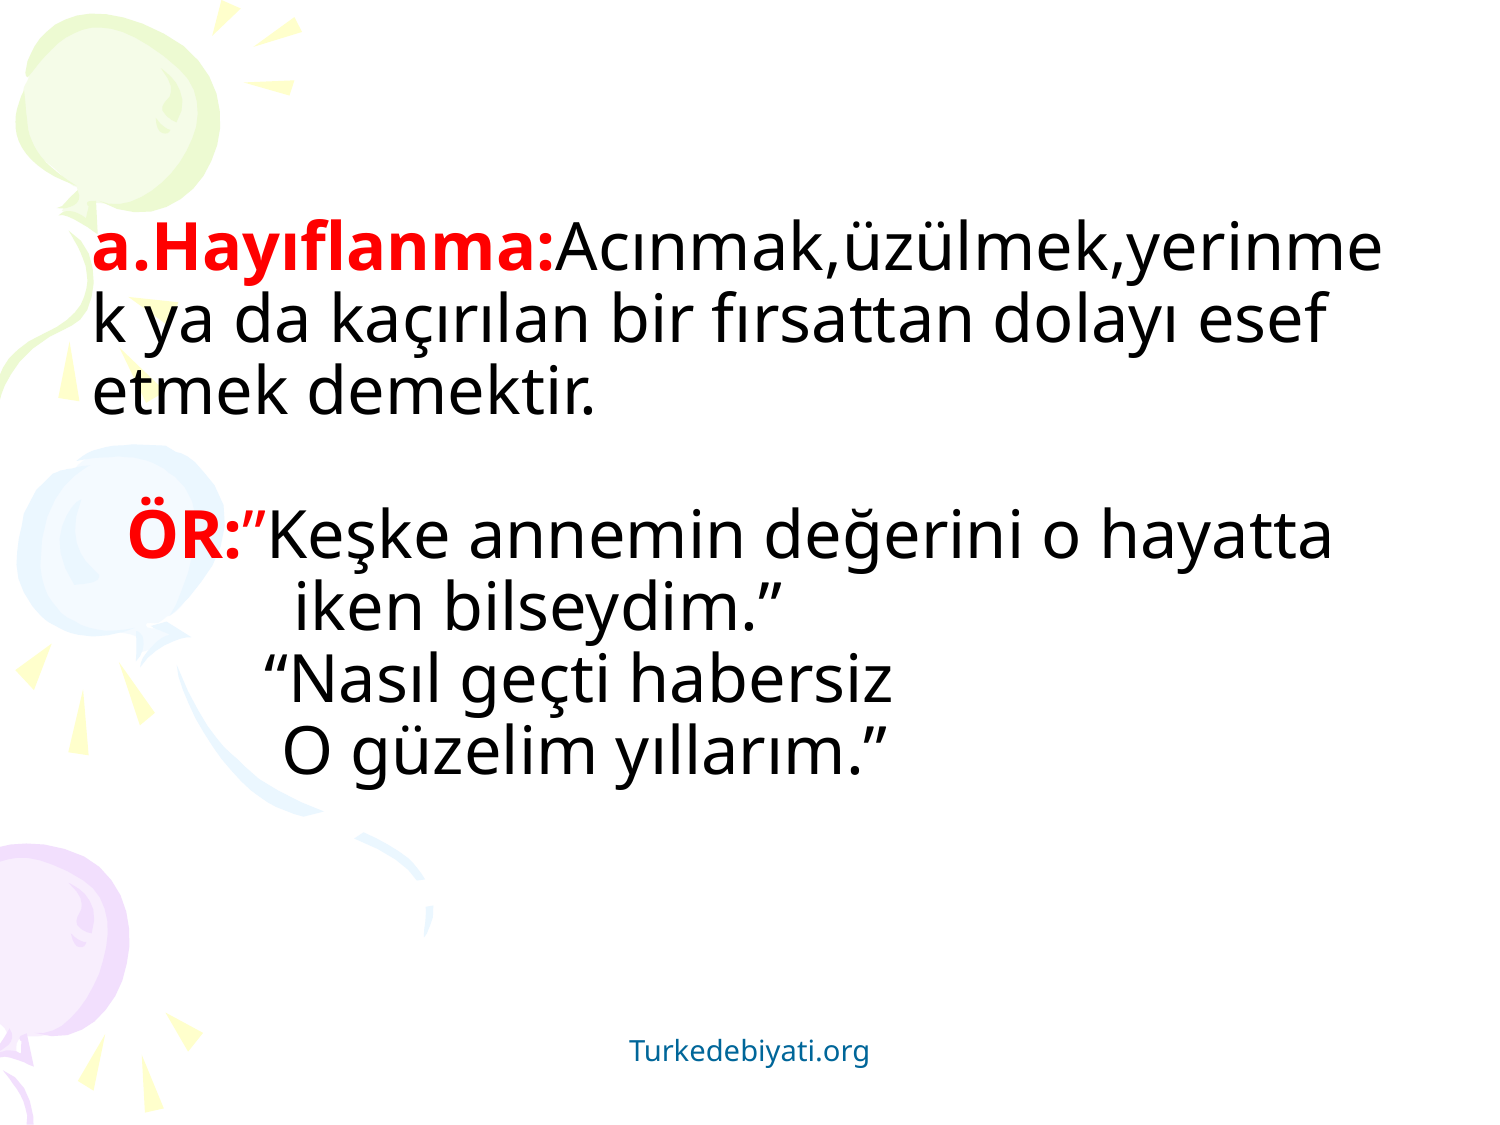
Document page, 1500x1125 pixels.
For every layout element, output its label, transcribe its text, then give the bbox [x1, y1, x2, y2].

title a.Hayıflanma:Acınmak,üzülmek,yerinmek ya da kaçırılan bir fırsattan dolayı esef etmek demektir. ÖR:”Keşke annemin değerini o hayatta iken bilseydim.” “Nasıl geçti habersiz O güzelim yıllarım.” [76, 54, 1427, 1092]
footer Turkedebiyati.org [512, 1025, 988, 1100]
